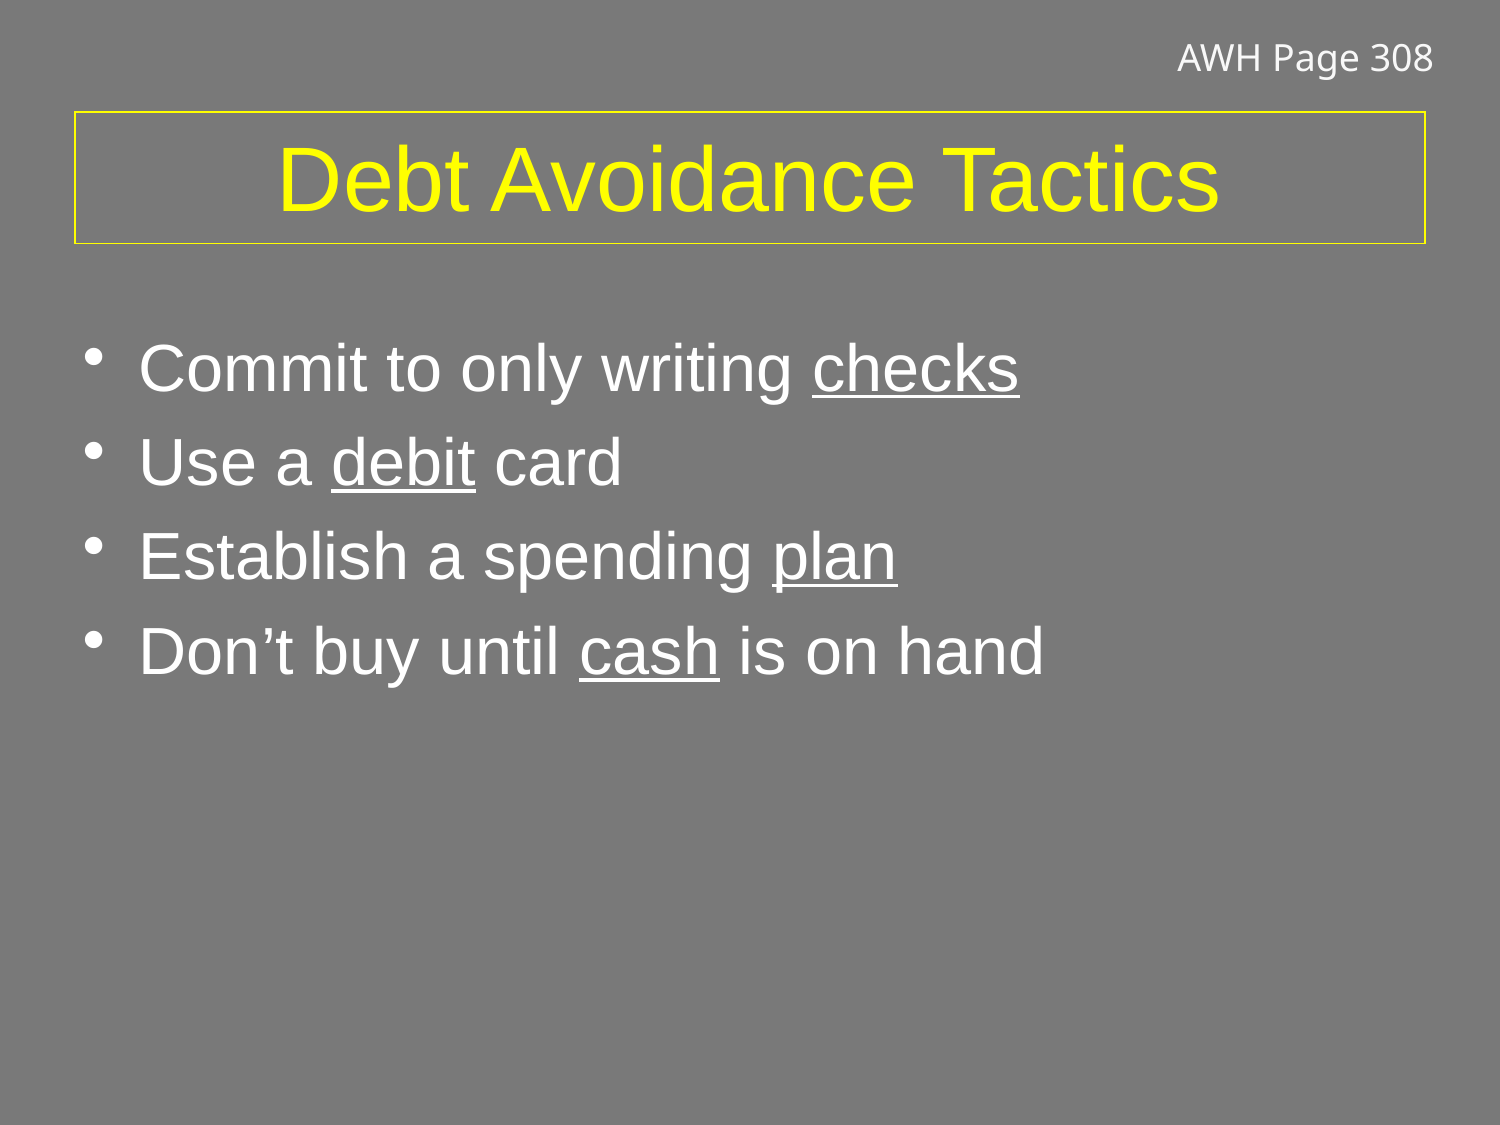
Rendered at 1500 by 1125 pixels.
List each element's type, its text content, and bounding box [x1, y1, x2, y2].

text_box AWH Page 308 [1162, 26, 1458, 86]
title Debt Avoidance Tactics [74, 111, 1426, 245]
list Commit to only writing checks Use a debit card Establish a spending plan Don’t buy until cash is on hand [74, 316, 1426, 1060]
